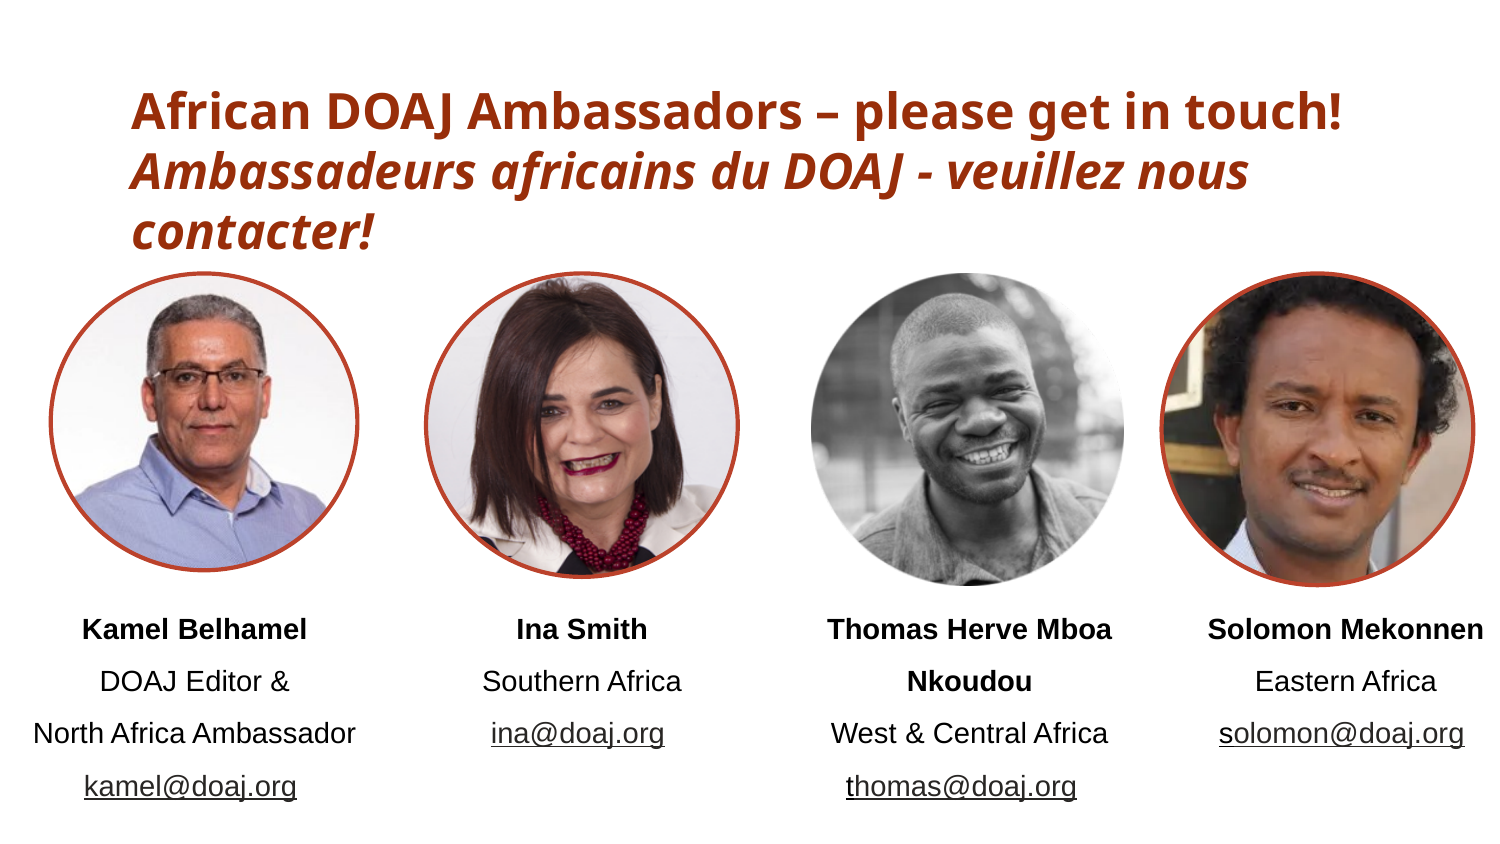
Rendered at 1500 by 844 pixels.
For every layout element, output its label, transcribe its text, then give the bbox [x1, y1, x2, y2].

title African DOAJ Ambassadors – please get in touch! Ambassadeurs africains du DOAJ - veuillez nous contacter! [119, 67, 1381, 156]
text_box Thomas Herve Mboa Nkoudou West & Central Africa thomas@doaj.org [783, 585, 1138, 810]
text_box [423, 271, 740, 580]
text_box Ina Smith Southern Africa ina@doaj.org [395, 585, 750, 758]
picture [811, 273, 1124, 586]
text_box Kamel Belhamel DOAJ Editor & North Africa Ambassador kamel@doaj.org [0, 585, 380, 810]
text_box [1159, 271, 1476, 585]
text_box Solomon Mekonnen Eastern Africa solomon@doaj.org [1159, 585, 1500, 758]
text_box [48, 271, 360, 573]
